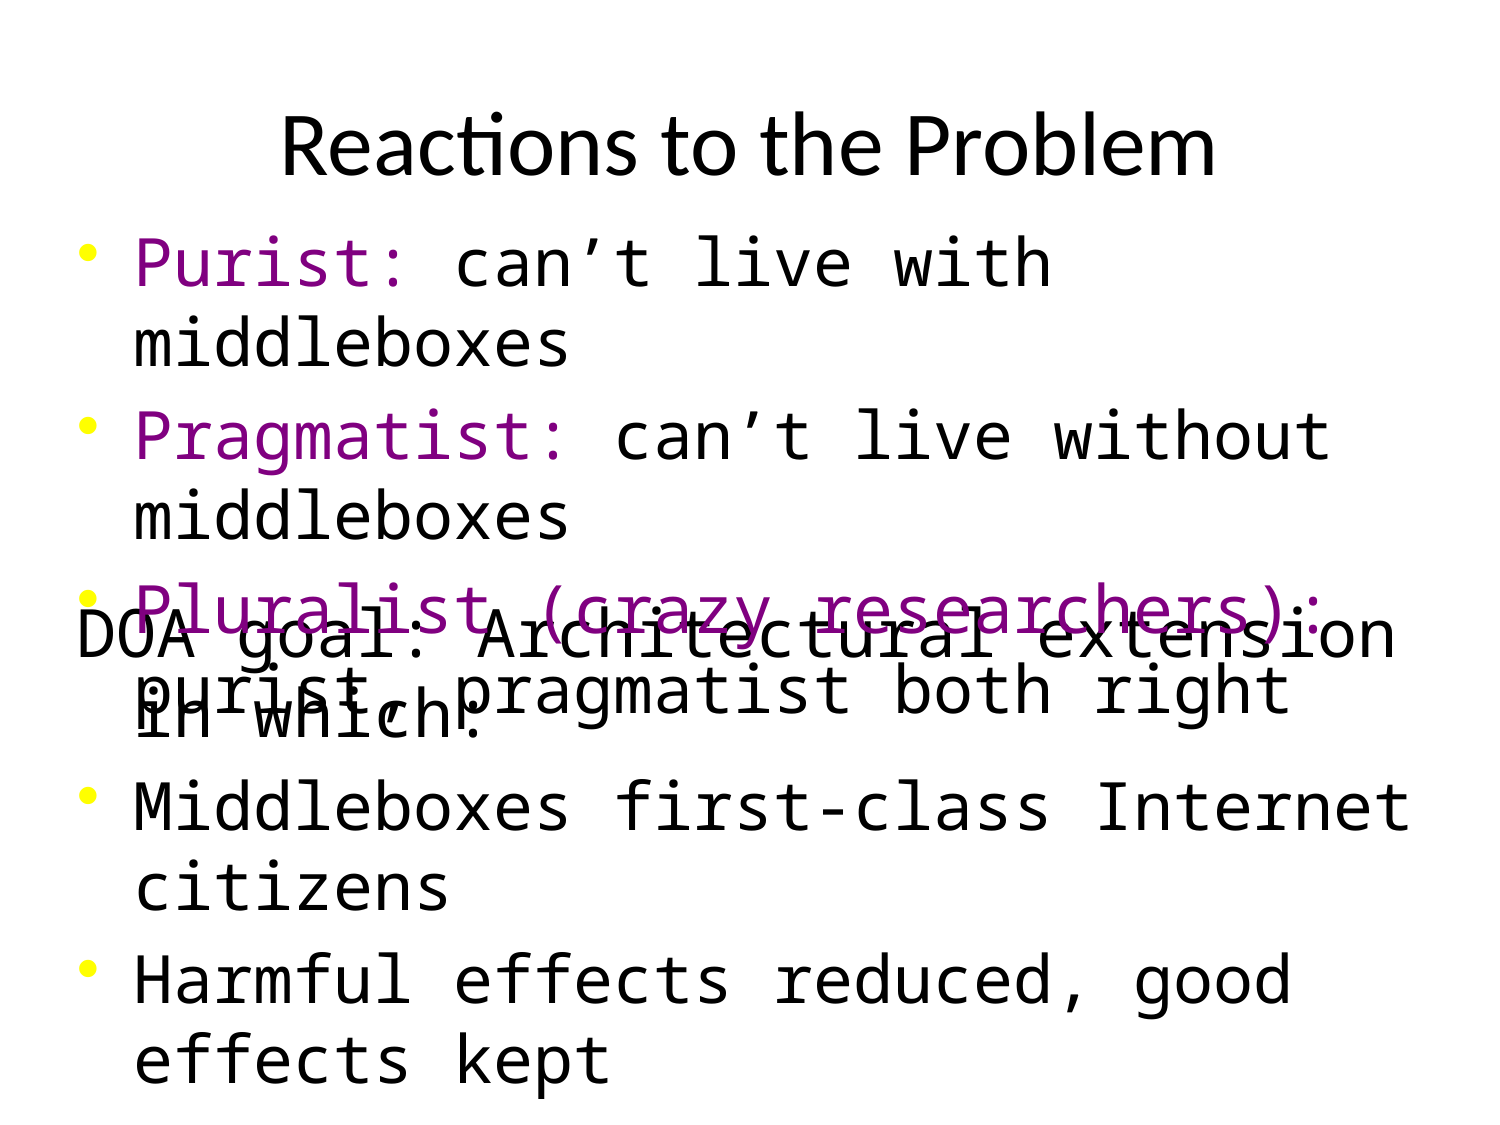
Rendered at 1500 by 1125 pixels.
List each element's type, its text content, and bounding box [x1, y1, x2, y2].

title Reactions to the Problem [75, 45, 1425, 212]
text_box DOA goal: Architectural extension in which: Middleboxes first-class Internet citizens Harmful effects reduced, good effects kept New functions arise [62, 582, 1475, 758]
text_box Purist: can’t live with middleboxes Pragmatist: can’t live without middleboxes Pluralist (crazy researchers): purist, pragmatist both right [62, 212, 1475, 387]
